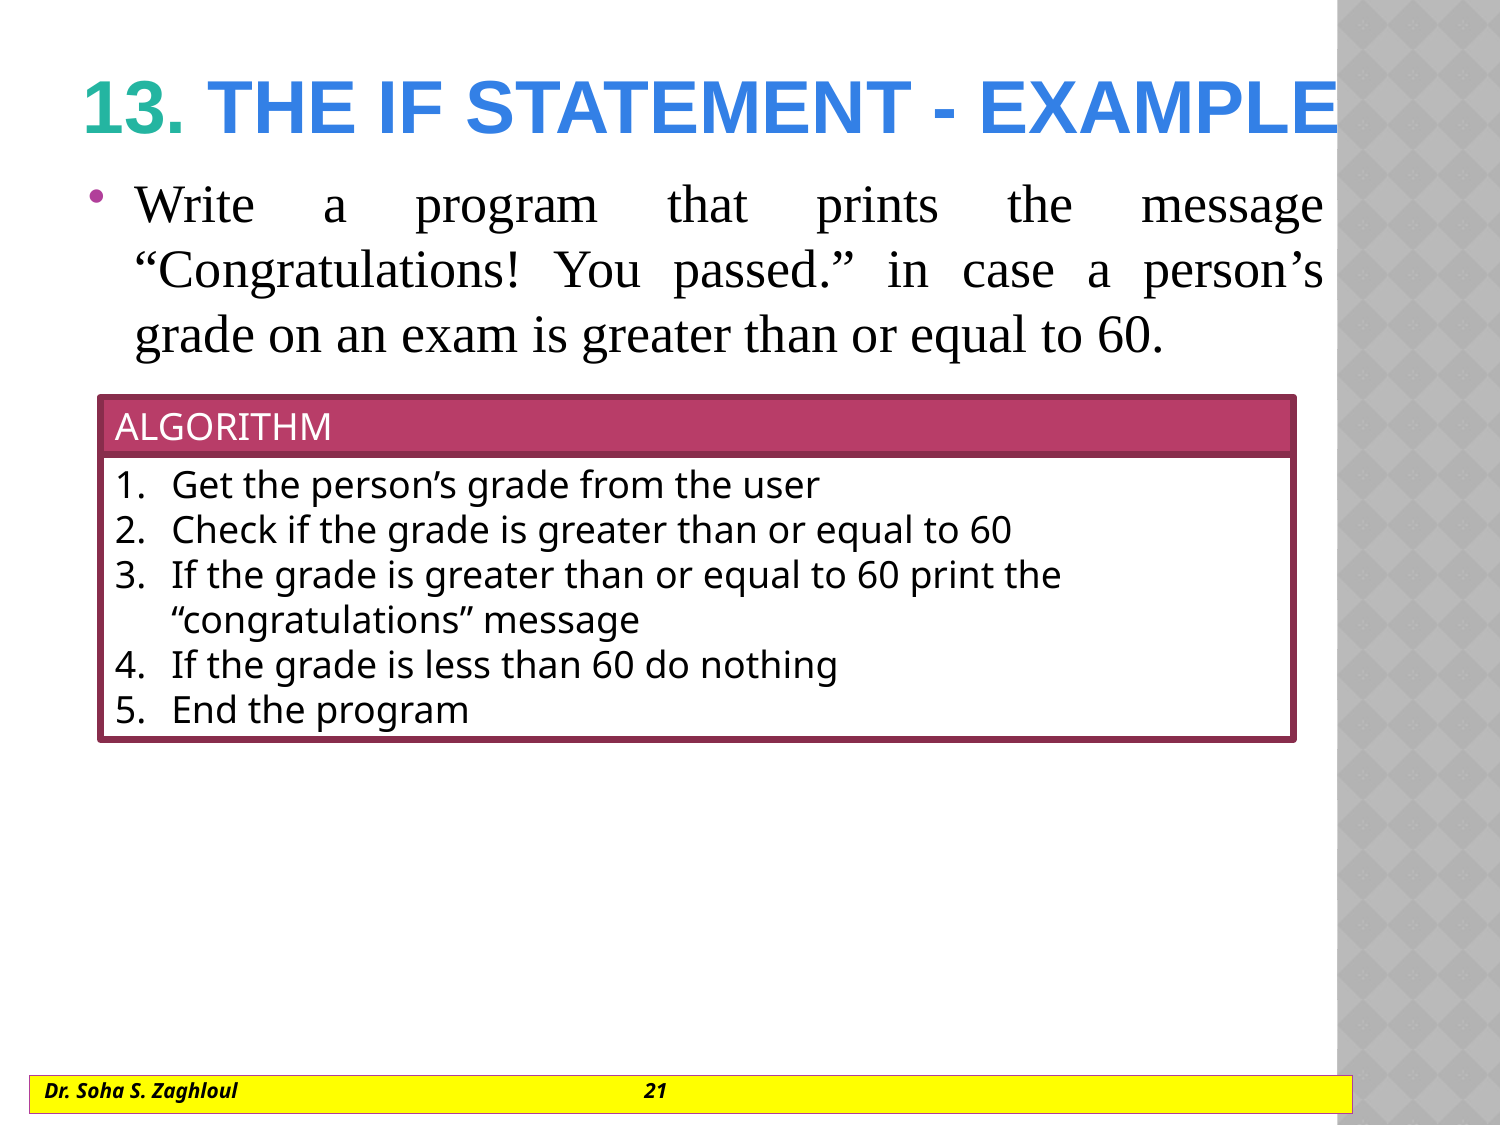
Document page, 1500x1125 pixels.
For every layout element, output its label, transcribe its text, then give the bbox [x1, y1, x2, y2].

text_box Dr. Soha S. Zaghloul 21 [29, 1075, 1353, 1114]
list Write a program that prints the message “Congratulations! You passed.” in case a person’s grade on an exam is greater than or equal to 60. [75, 160, 1341, 1059]
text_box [99, 396, 1294, 741]
title 13. The if statement - example [75, 52, 1388, 149]
